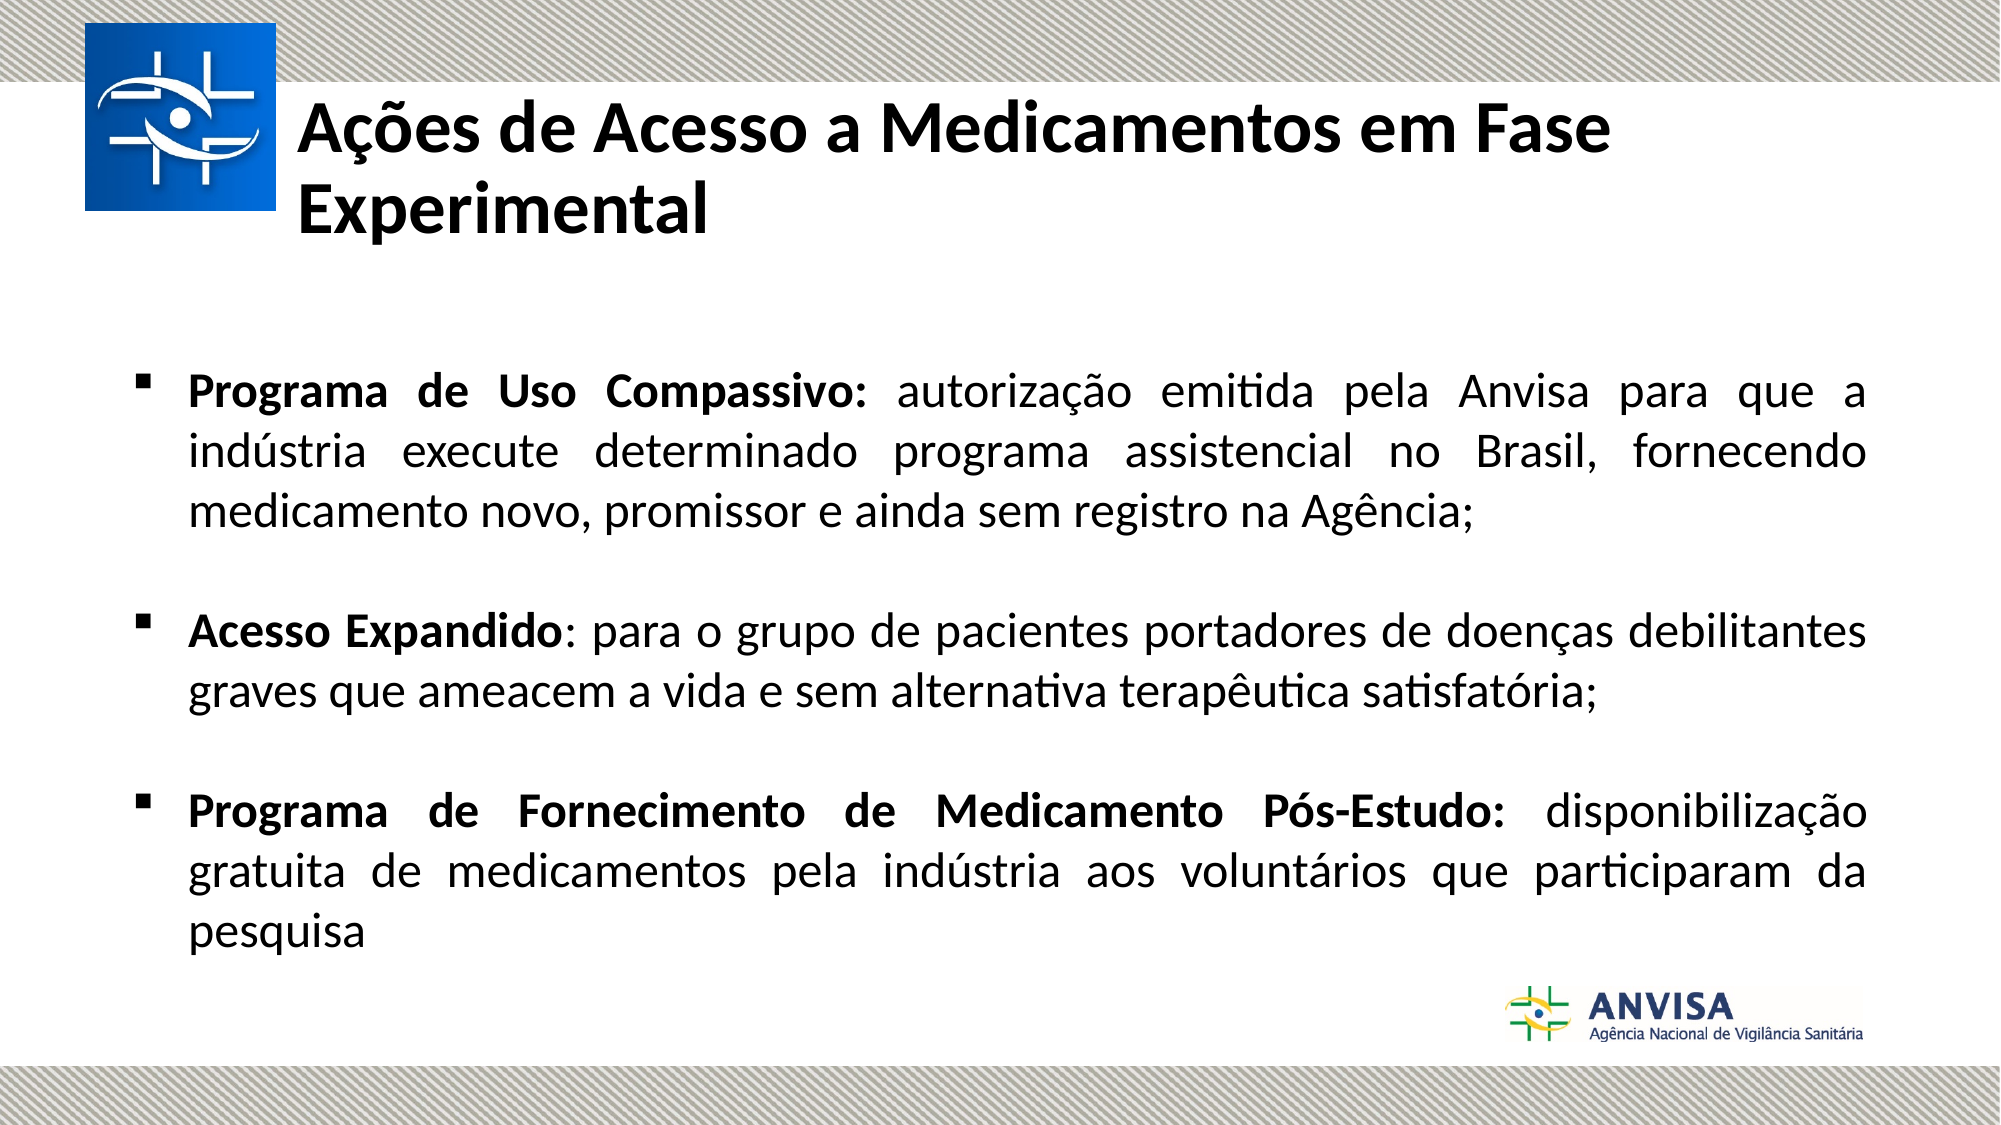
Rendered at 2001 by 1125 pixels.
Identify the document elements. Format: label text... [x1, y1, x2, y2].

title Ações de Acesso a Medicamentos em Fase Experimental [282, 59, 1863, 278]
picture [0, 1066, 2000, 1125]
picture [1505, 1025, 1863, 1042]
text_box Programa de Uso Compassivo: autorização emitida pela Anvisa para que a indústria execute determinado programa assistencial no Brasil, fornecendo medicamento novo, promissor e ainda sem registro na Agência; Acesso Expandido: para o grupo de pacientes portadores de doenças debilitantes graves que ameacem a vida e sem alternativa terapêutica satisfatória; Programa de Fornecimento de Medicamento Pós-Estudo: disponibilização gratuita de medicamentos pela indústria aos voluntários que participaram da pesquisa [117, 349, 1883, 1025]
picture [0, 0, 2000, 211]
